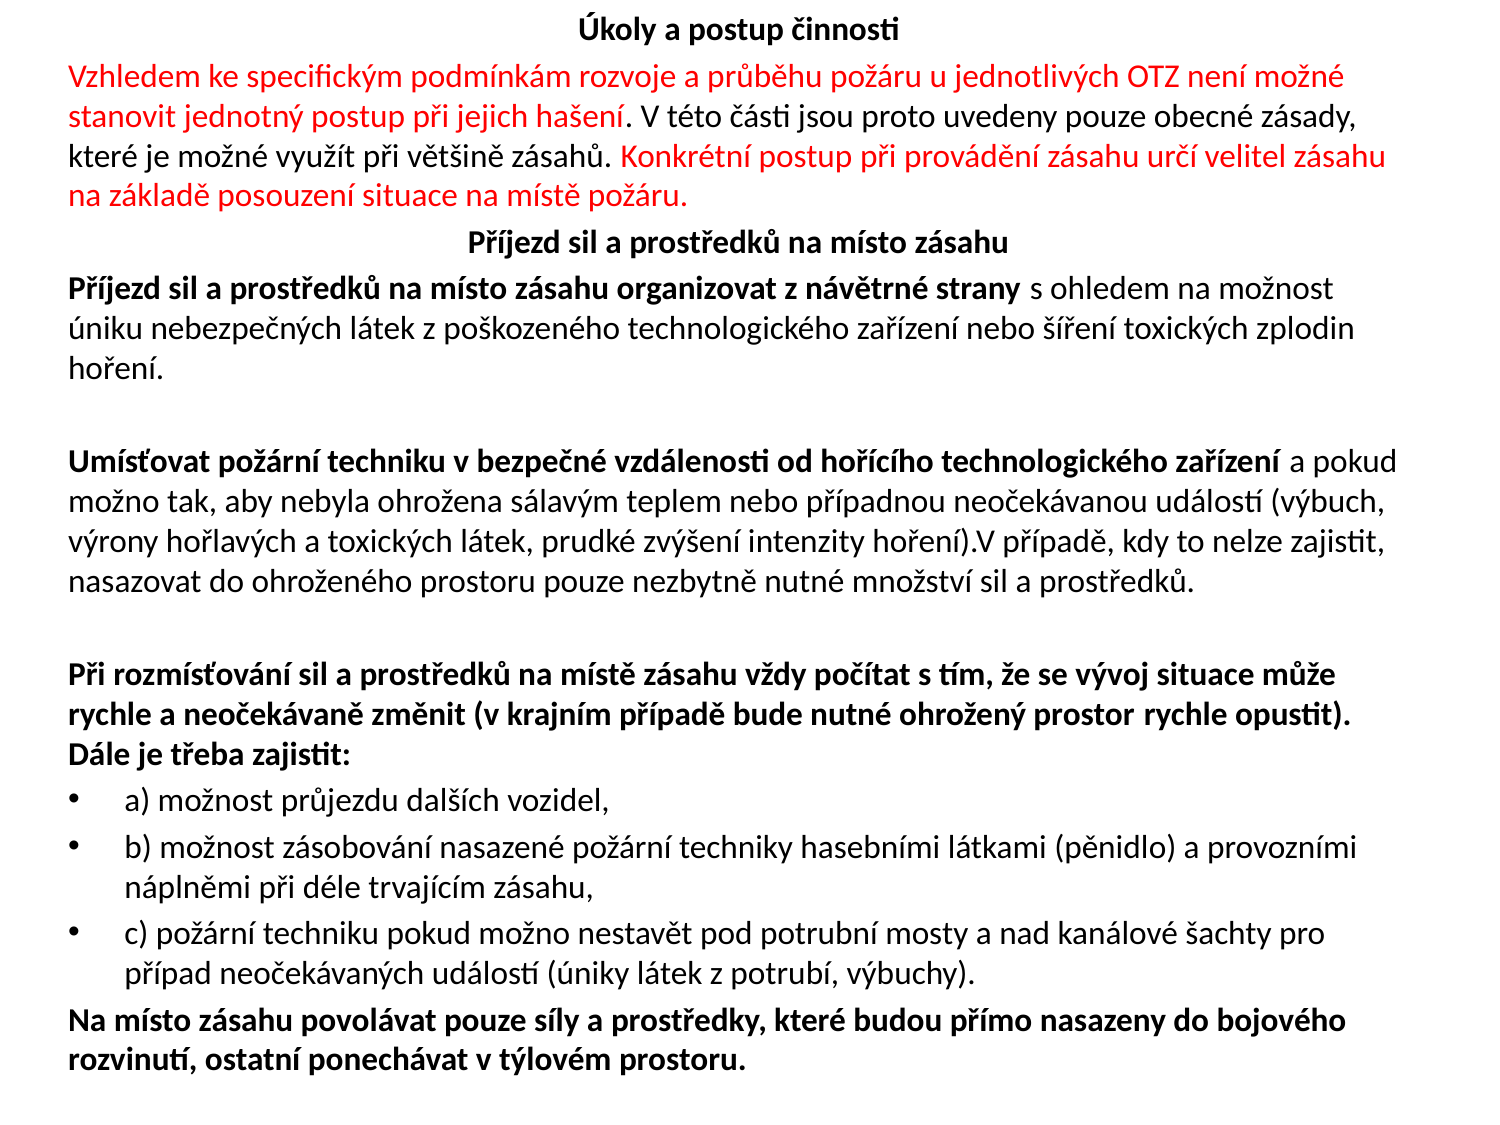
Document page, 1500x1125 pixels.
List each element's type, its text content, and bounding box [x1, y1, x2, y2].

list Úkoly a postup činnosti Vzhledem ke specifickým podmínkám rozvoje a průběhu požáru u jednotlivých OTZ není možné stanovit jednotný postup při jejich hašení. V této části jsou proto uvedeny pouze obecné zásady, které je možné využít při většině zásahů. Konkrétní postup při provádění zásahu určí velitel zásahu na základě posouzení situace na místě požáru. Příjezd sil a prostředků na místo zásahu Příjezd sil a prostředků na místo zásahu organizovat z návětrné strany s ohledem na možnost úniku nebezpečných látek z poškozeného technologického zařízení nebo šíření toxických zplodin hoření. Umísťovat požární techniku v bezpečné vzdálenosti od hořícího technologického zařízení a pokud možno tak, aby nebyla ohrožena sálavým teplem nebo případnou neočekávanou událostí (výbuch, výrony hořlavých a toxických látek, prudké zvýšení intenzity hoření).V případě, kdy to nelze zajistit, nasazovat do ohroženého prostoru pouze nezbytně nutné množství sil a prostředků. Při rozmísťování sil a prostředků na místě zásahu vždy počítat s tím, že se vývoj situace může rychle a neočekávaně změnit (v krajním případě bude nutné ohrožený prostor rychle opustit). Dále je třeba zajistit: a) možnost průjezdu dalších vozidel, b) možnost zásobování nasazené požární techniky hasebními látkami (pěnidlo) a provozními náplněmi při déle trvajícím zásahu, c) požární techniku pokud možno nestavět pod potrubní mosty a nad kanálové šachty pro případ neočekávaných událostí (úniky látek z potrubí, výbuchy). Na místo zásahu povolávat pouze síly a prostředky, které budou přímo nasazeny do bojového rozvinutí, ostatní ponechávat v týlovém prostoru. [53, 0, 1425, 1125]
